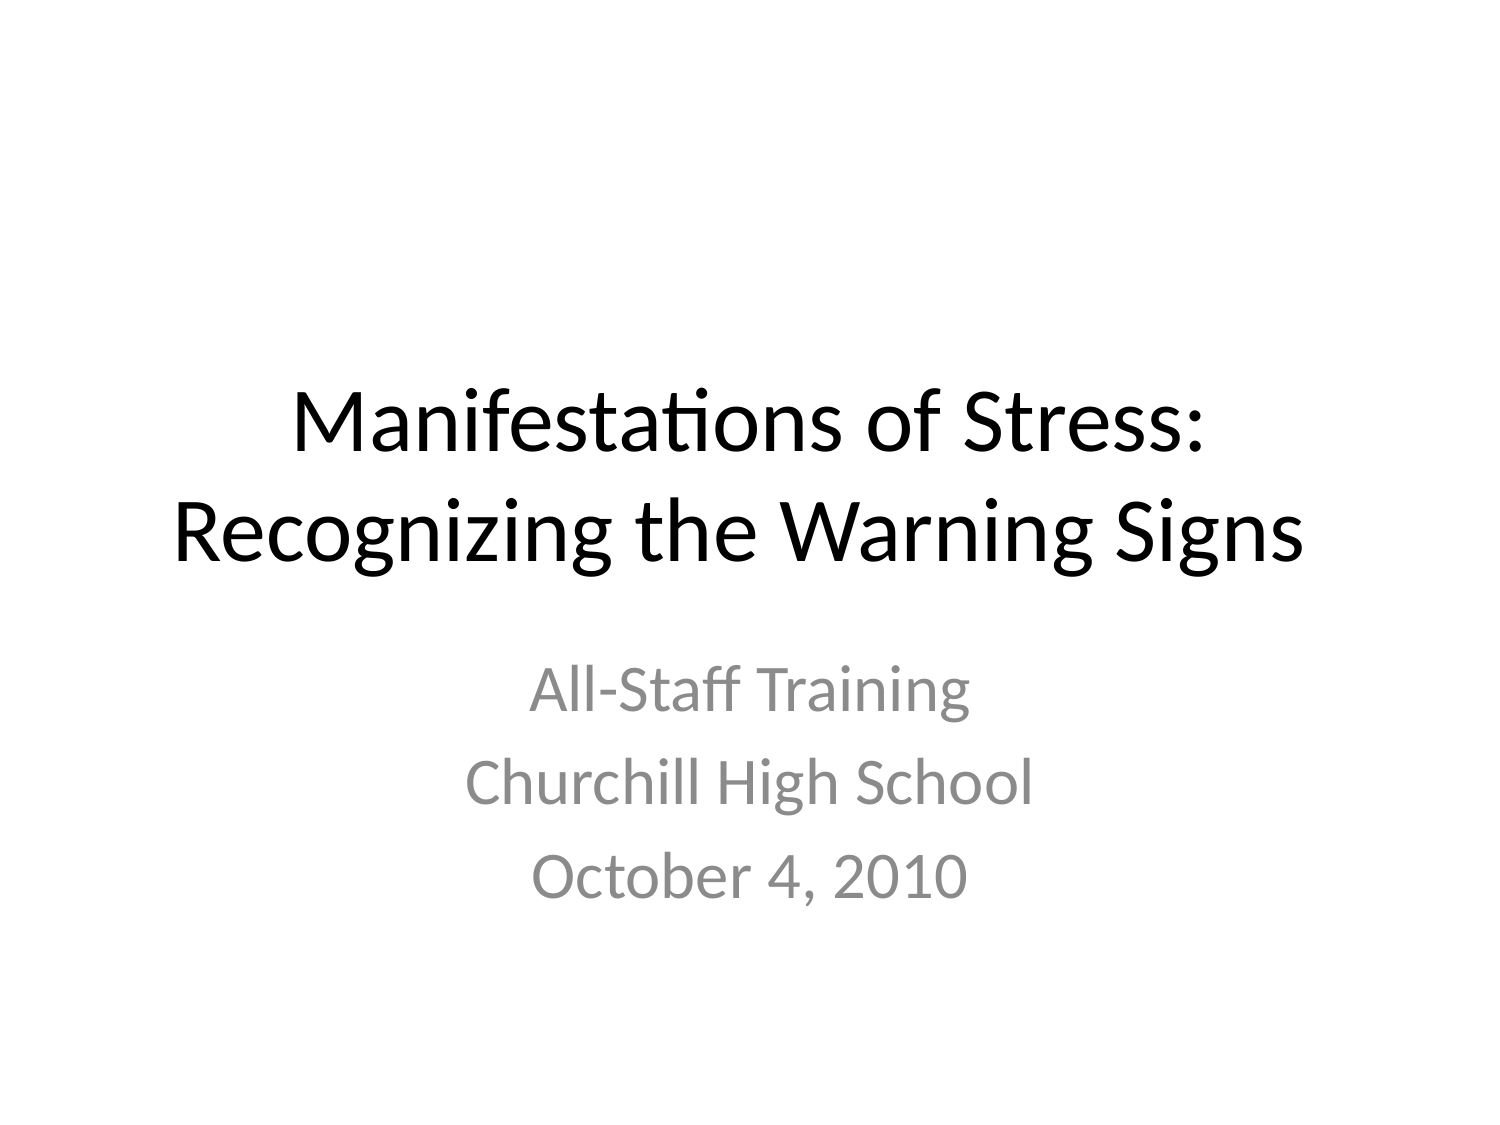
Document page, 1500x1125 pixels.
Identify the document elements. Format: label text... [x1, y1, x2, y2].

subtitle All-Staff Training Churchill High School October 4, 2010 [225, 637, 1275, 925]
title Manifestations of Stress: Recognizing the Warning Signs [112, 349, 1388, 591]
